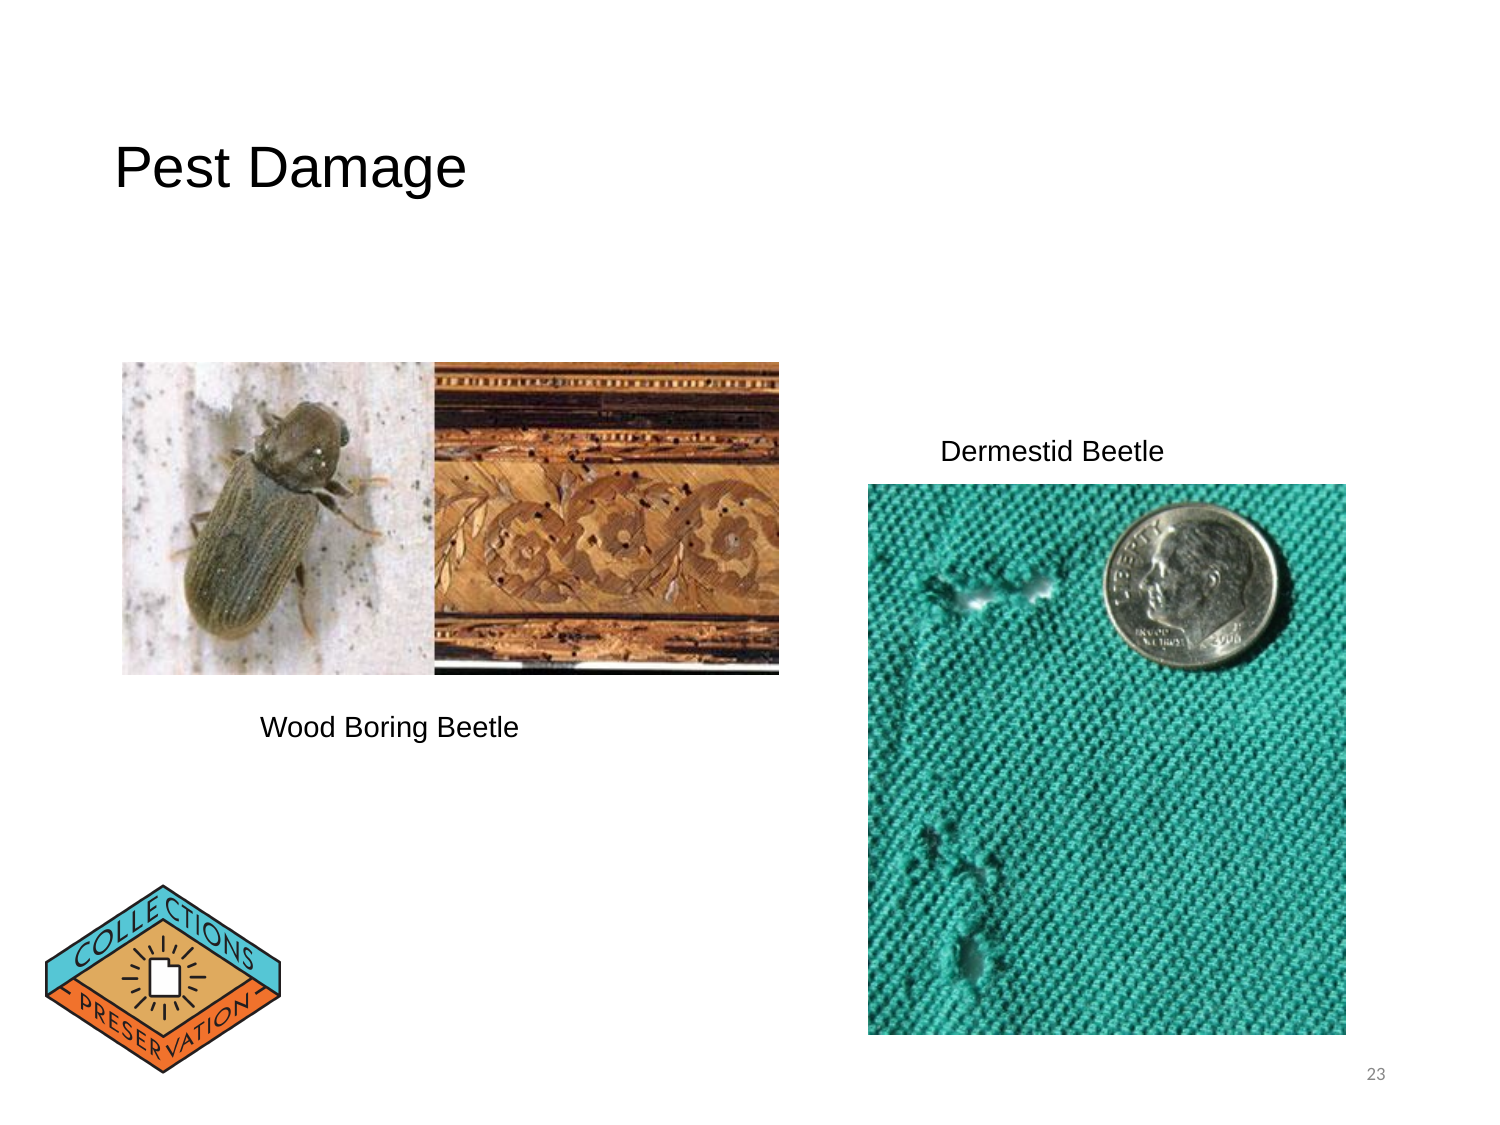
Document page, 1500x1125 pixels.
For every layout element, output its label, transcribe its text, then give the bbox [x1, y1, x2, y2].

slide_number ‹#› [1059, 1042, 1397, 1103]
text_box Dermestid Beetle [925, 416, 1263, 477]
picture [122, 361, 780, 675]
picture [44, 884, 281, 1075]
title Pest Damage [103, 59, 1397, 278]
picture [868, 484, 1346, 1035]
text_box Wood Boring Beetle [245, 693, 540, 785]
